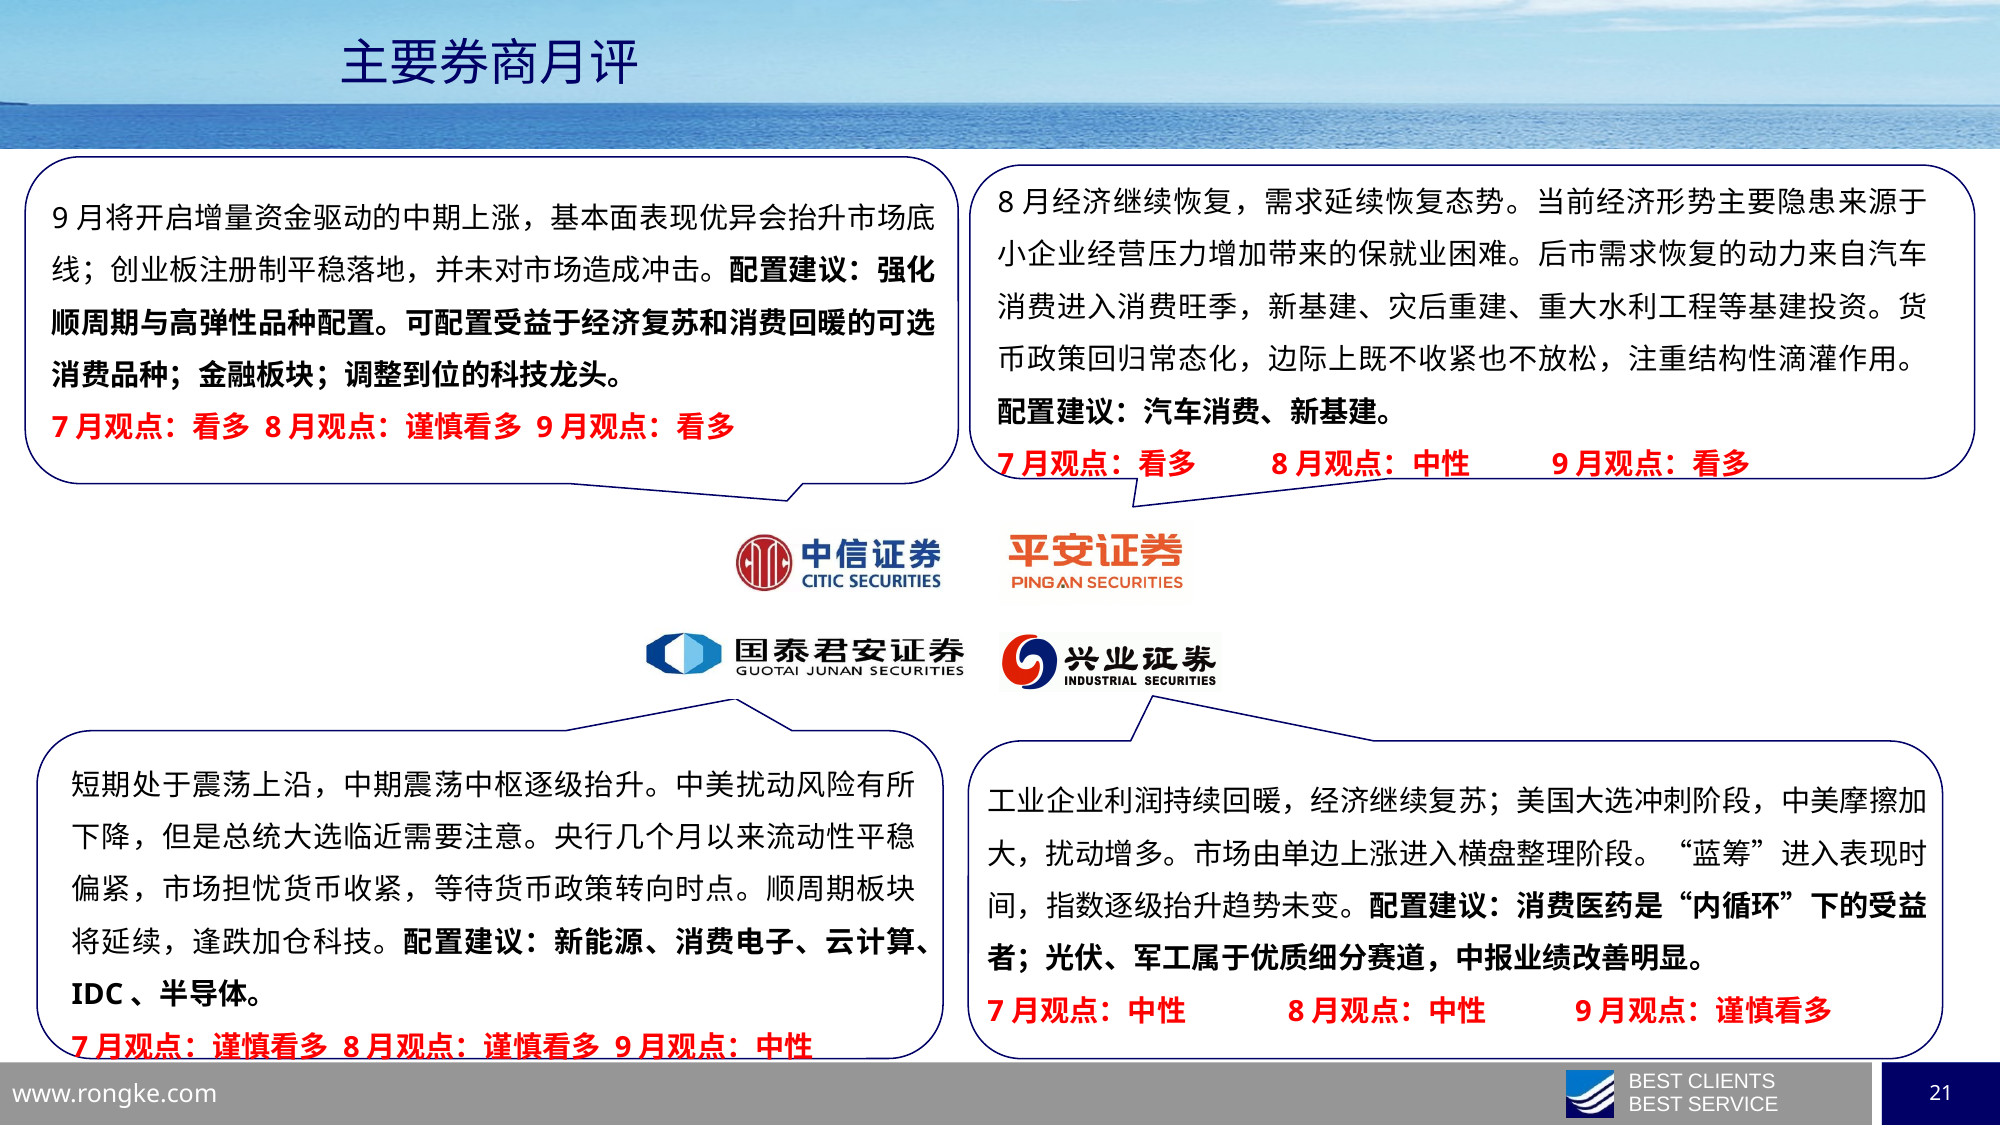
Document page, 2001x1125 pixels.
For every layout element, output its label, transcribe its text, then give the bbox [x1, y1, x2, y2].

picture [636, 601, 977, 699]
picture [0, 0, 2000, 149]
text_box [25, 177, 959, 501]
text_box [40, 156, 324, 174]
picture [1566, 1070, 1614, 1118]
text_box [968, 774, 972, 1026]
text_box [932, 752, 944, 1037]
text_box 9月将开启增量资金驱动的中期上涨，基本面表现优异会抬升市场底线；创业板注册制平稳落地，并未对市场造成冲击。配置建议：强化顺周期与高弹性品种配置。可配置受益于经济复苏和消费回暖的可选消费品种；金融板块；调整到位的科技龙头。 7月观点：看多 8月观点：谨慎看多 9月观点：看多 [37, 174, 951, 452]
text_box [977, 1035, 1934, 1059]
text_box [1943, 169, 1975, 475]
text_box [969, 182, 983, 462]
text_box [61, 708, 919, 740]
text_box 主要券商月评 [324, 23, 1675, 212]
text_box 短期处于震荡上沿，中期震荡中枢逐级抬升。中美扰动风险有所下降，但是总统大选临近需要注意。央行几个月以来流动性平稳偏紧，市场担忧货币收紧，等待货币政策转向时点。顺周期板块将延续，逢跌加仓科技。配置建议：新能源、消费电子、云计算、IDC、半导体。 7月观点：谨慎看多 8月观点：谨慎看多 9月观点：中性 [56, 740, 932, 1071]
text_box [1132, 488, 1304, 507]
text_box [37, 743, 56, 1046]
picture [730, 523, 944, 592]
picture [999, 632, 1223, 692]
picture [999, 519, 1193, 606]
text_box 8月经济继续恢复，需求延续恢复态势。当前经济形势主要隐患来源于小企业经营压力增加带来的保就业困难。后市需求恢复的动力来自汽车消费进入消费旺季，新基建、灾后重建、重大水利工程等基建投资。货币政策回归常态化，边际上既不收紧也不放松，注重结构性滴灌作用。配置建议：汽车消费、新基建。 7月观点：看多 8月观点：中性 9月观点：看多 [983, 158, 1943, 488]
text_box [983, 702, 1928, 757]
text_box 工业企业利润持续回暖，经济继续复苏；美国大选冲刺阶段，中美摩擦加大，扰动增多。市场由单边上涨进入横盘整理阶段。“蓝筹”进入表现时间，指数逐级抬升趋势未变。配置建议：消费医药是“内循环”下的受益者；光伏、军工属于优质细分赛道，中报业绩改善明显。 7月观点：中性 8月观点：中性 9月观点：谨慎看多 [972, 757, 1943, 1035]
